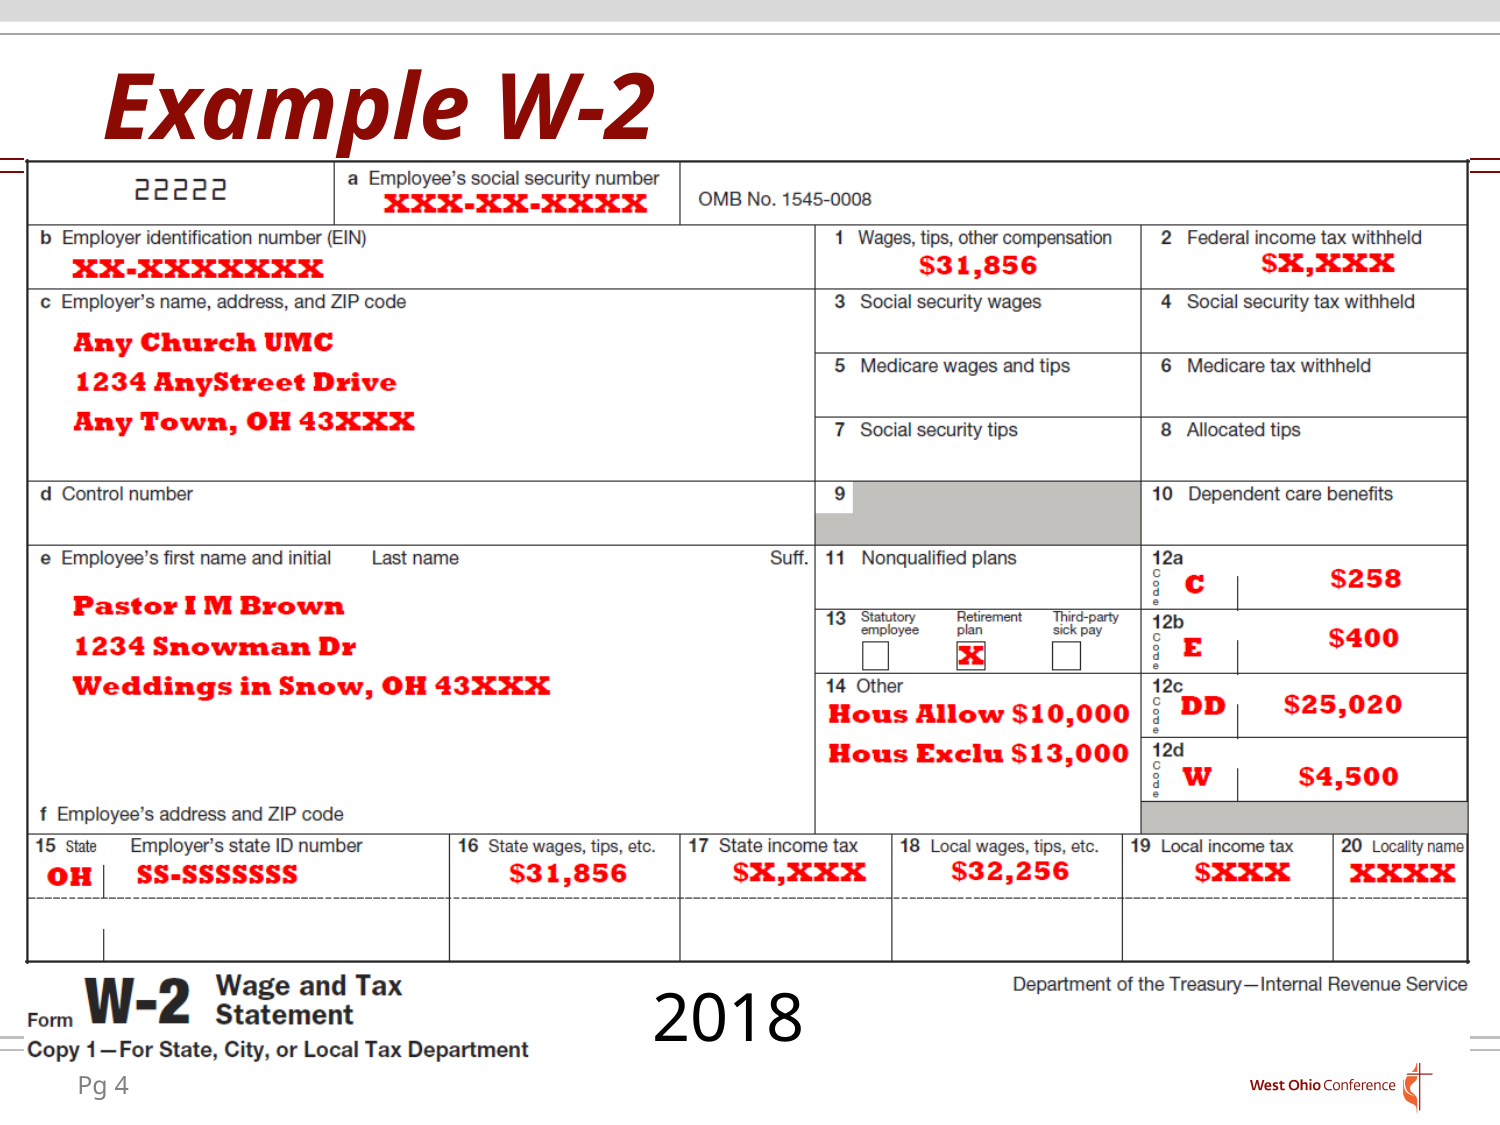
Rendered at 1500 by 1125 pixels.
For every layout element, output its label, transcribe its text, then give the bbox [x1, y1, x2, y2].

title Example W-2 [87, 24, 1451, 155]
picture [24, 158, 1471, 1113]
